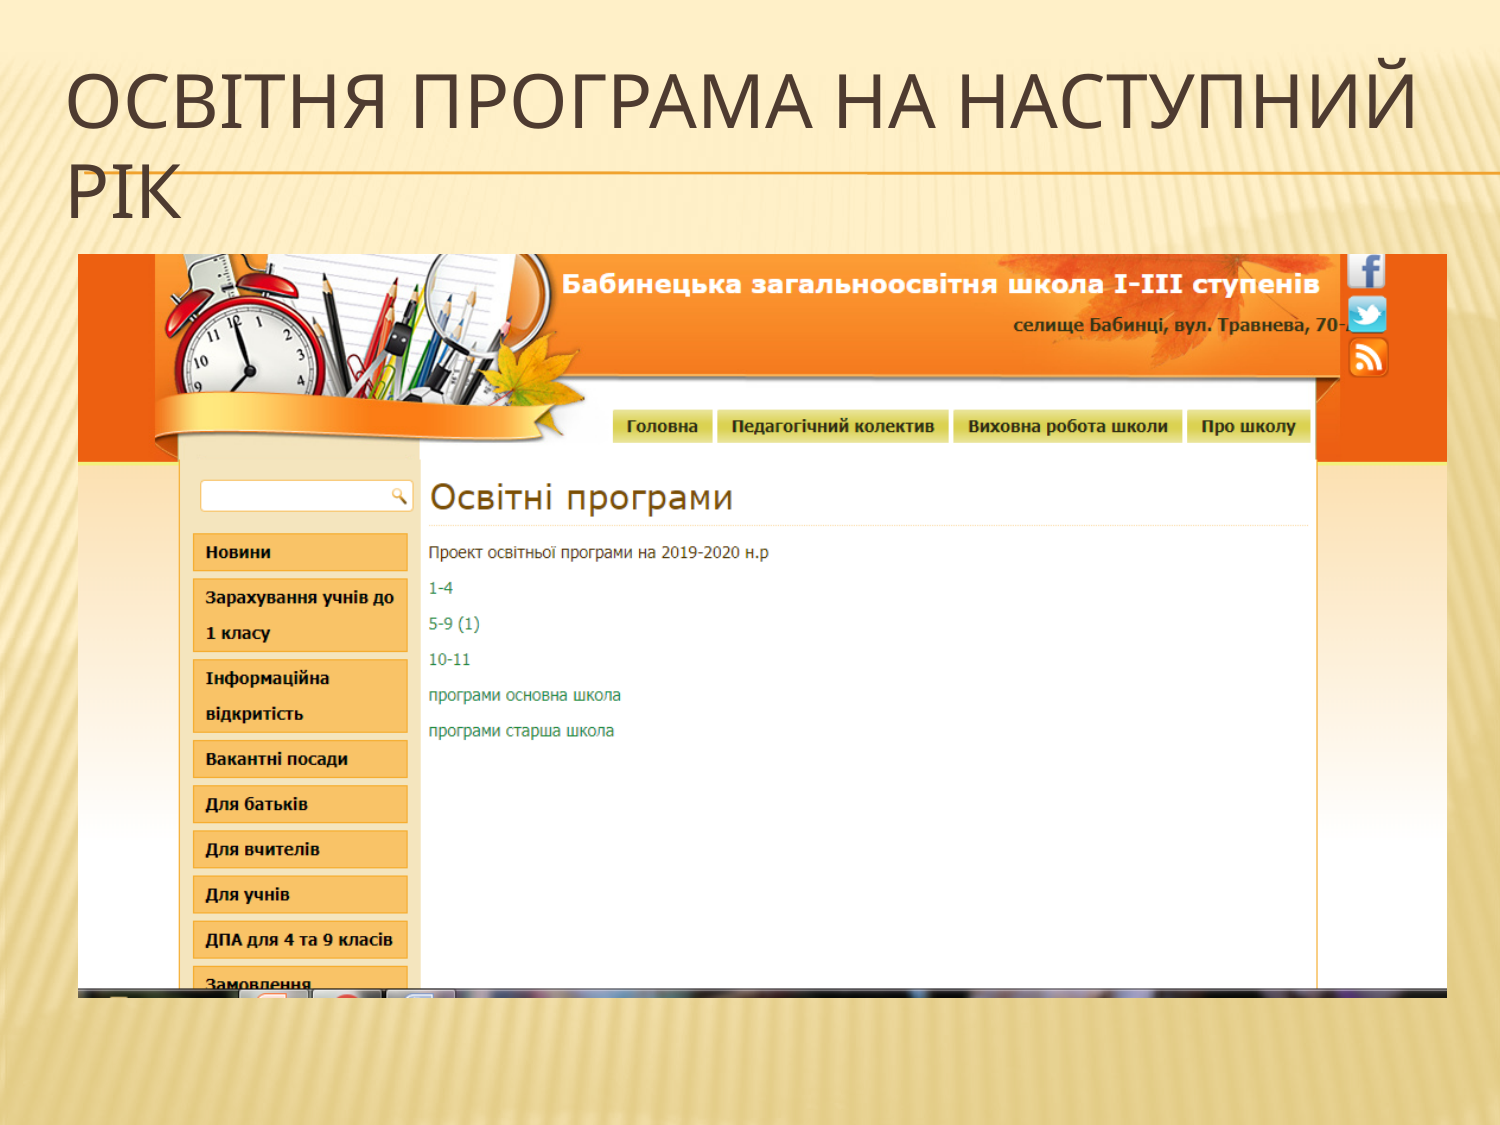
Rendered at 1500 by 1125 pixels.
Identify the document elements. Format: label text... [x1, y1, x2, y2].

title Освітня програма на наступний рік [50, 75, 1475, 213]
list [77, 254, 1448, 998]
